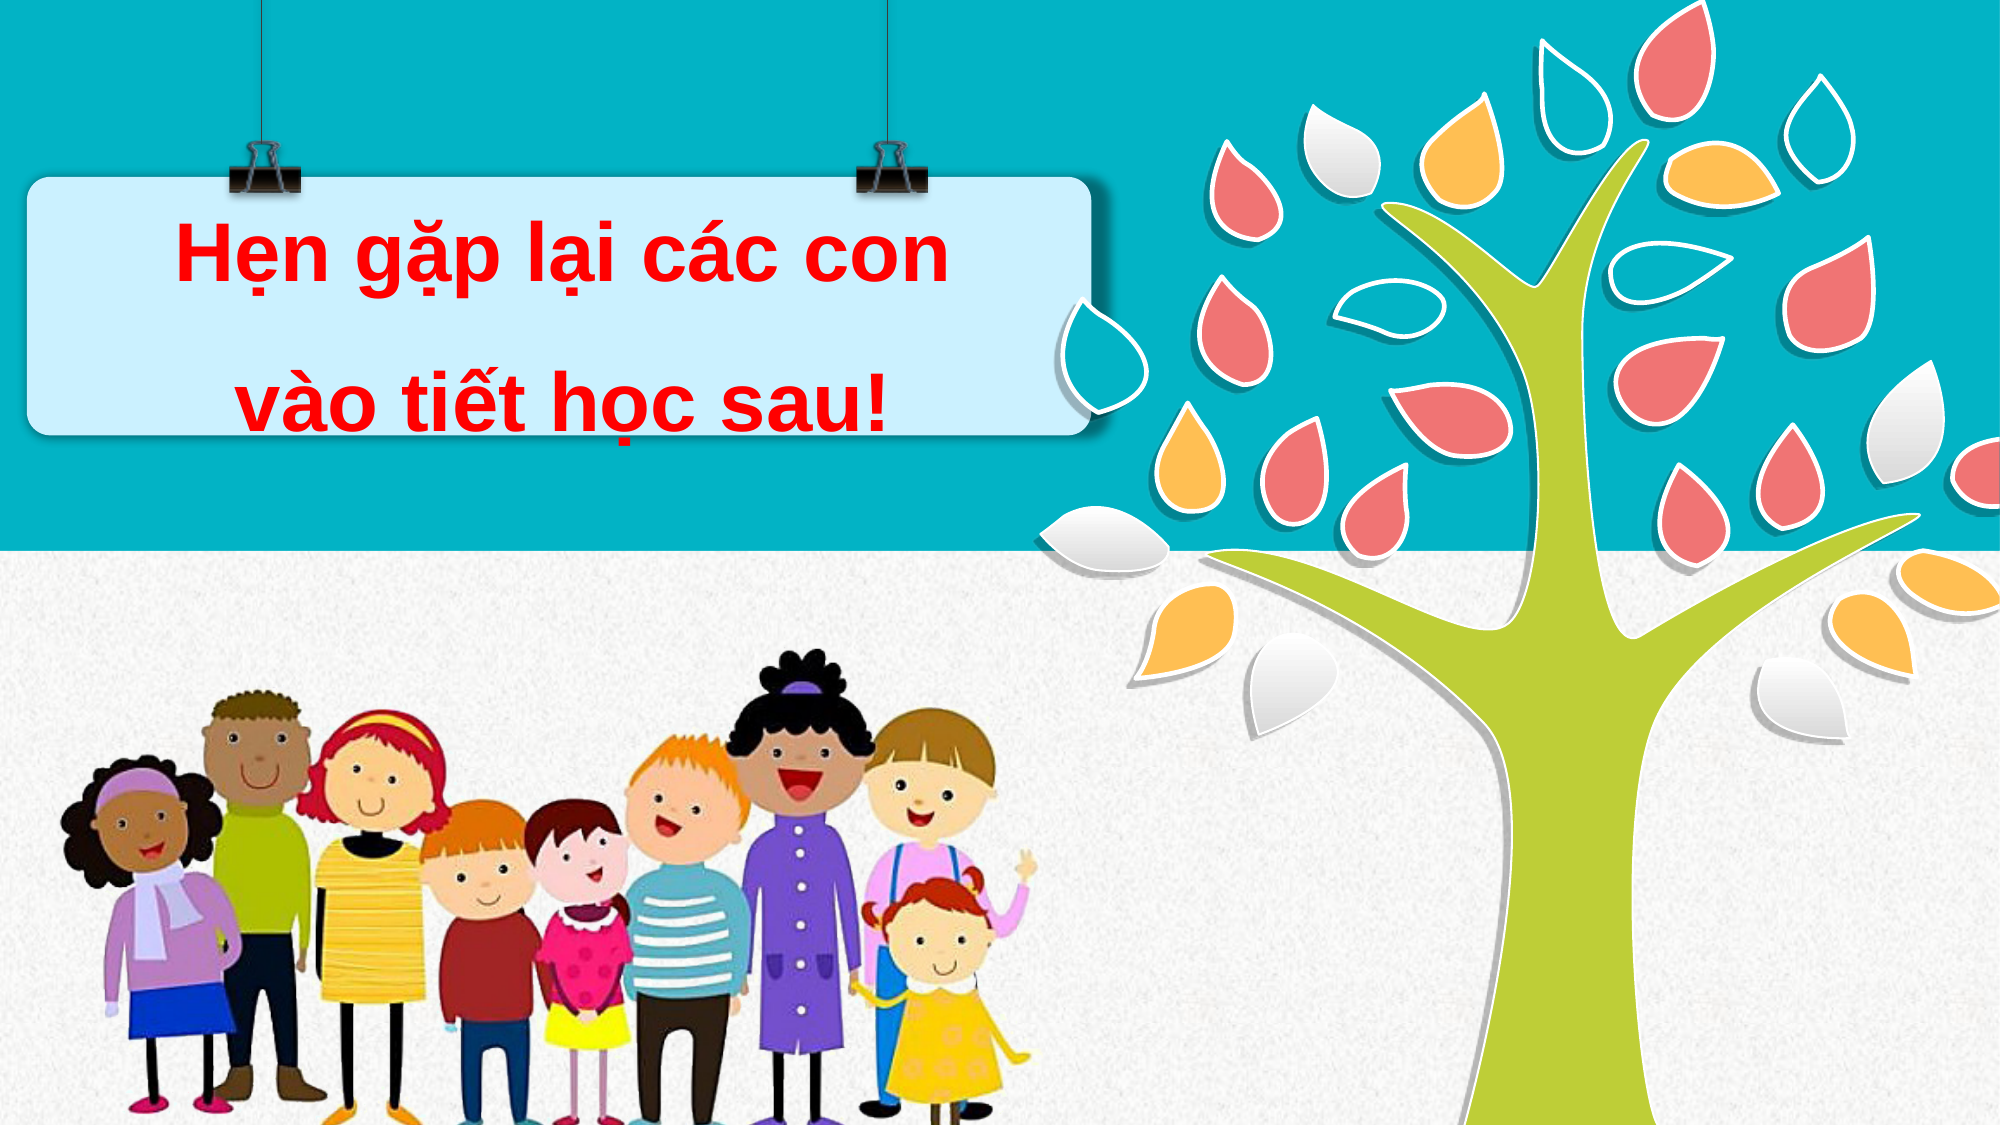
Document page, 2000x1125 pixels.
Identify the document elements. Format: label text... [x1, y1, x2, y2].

text_box [1199, 276, 1271, 385]
text_box Hẹn gặp lại các con vào tiết học sau! [101, 444, 1025, 449]
text_box [1205, 139, 1920, 1125]
text_box [1040, 507, 1169, 572]
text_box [26, 0, 1092, 436]
text_box [1867, 360, 1944, 484]
text_box [1156, 402, 1224, 512]
text_box [1758, 658, 1851, 739]
text_box [1784, 237, 1874, 351]
text_box [1334, 280, 1445, 337]
text_box [1786, 75, 1854, 183]
text_box [1659, 464, 1729, 566]
text_box [1898, 550, 2000, 614]
text_box [1421, 93, 1502, 208]
text_box [1390, 384, 1511, 457]
picture [22, 616, 1060, 1125]
text_box [1952, 439, 2000, 507]
text_box [1211, 141, 1282, 240]
text_box [1304, 104, 1380, 197]
text_box [1830, 592, 1917, 678]
text_box [1097, 312, 1147, 413]
text_box [1758, 424, 1823, 529]
text_box [1342, 464, 1408, 559]
text_box [1541, 40, 1611, 154]
text_box [1636, 0, 1714, 120]
text_box [1615, 338, 1723, 425]
text_box [1251, 633, 1338, 735]
text_box [1665, 142, 1779, 207]
text_box [0, 0, 2000, 553]
text_box [1610, 243, 1732, 303]
text_box [1262, 418, 1327, 525]
text_box [1135, 583, 1237, 679]
